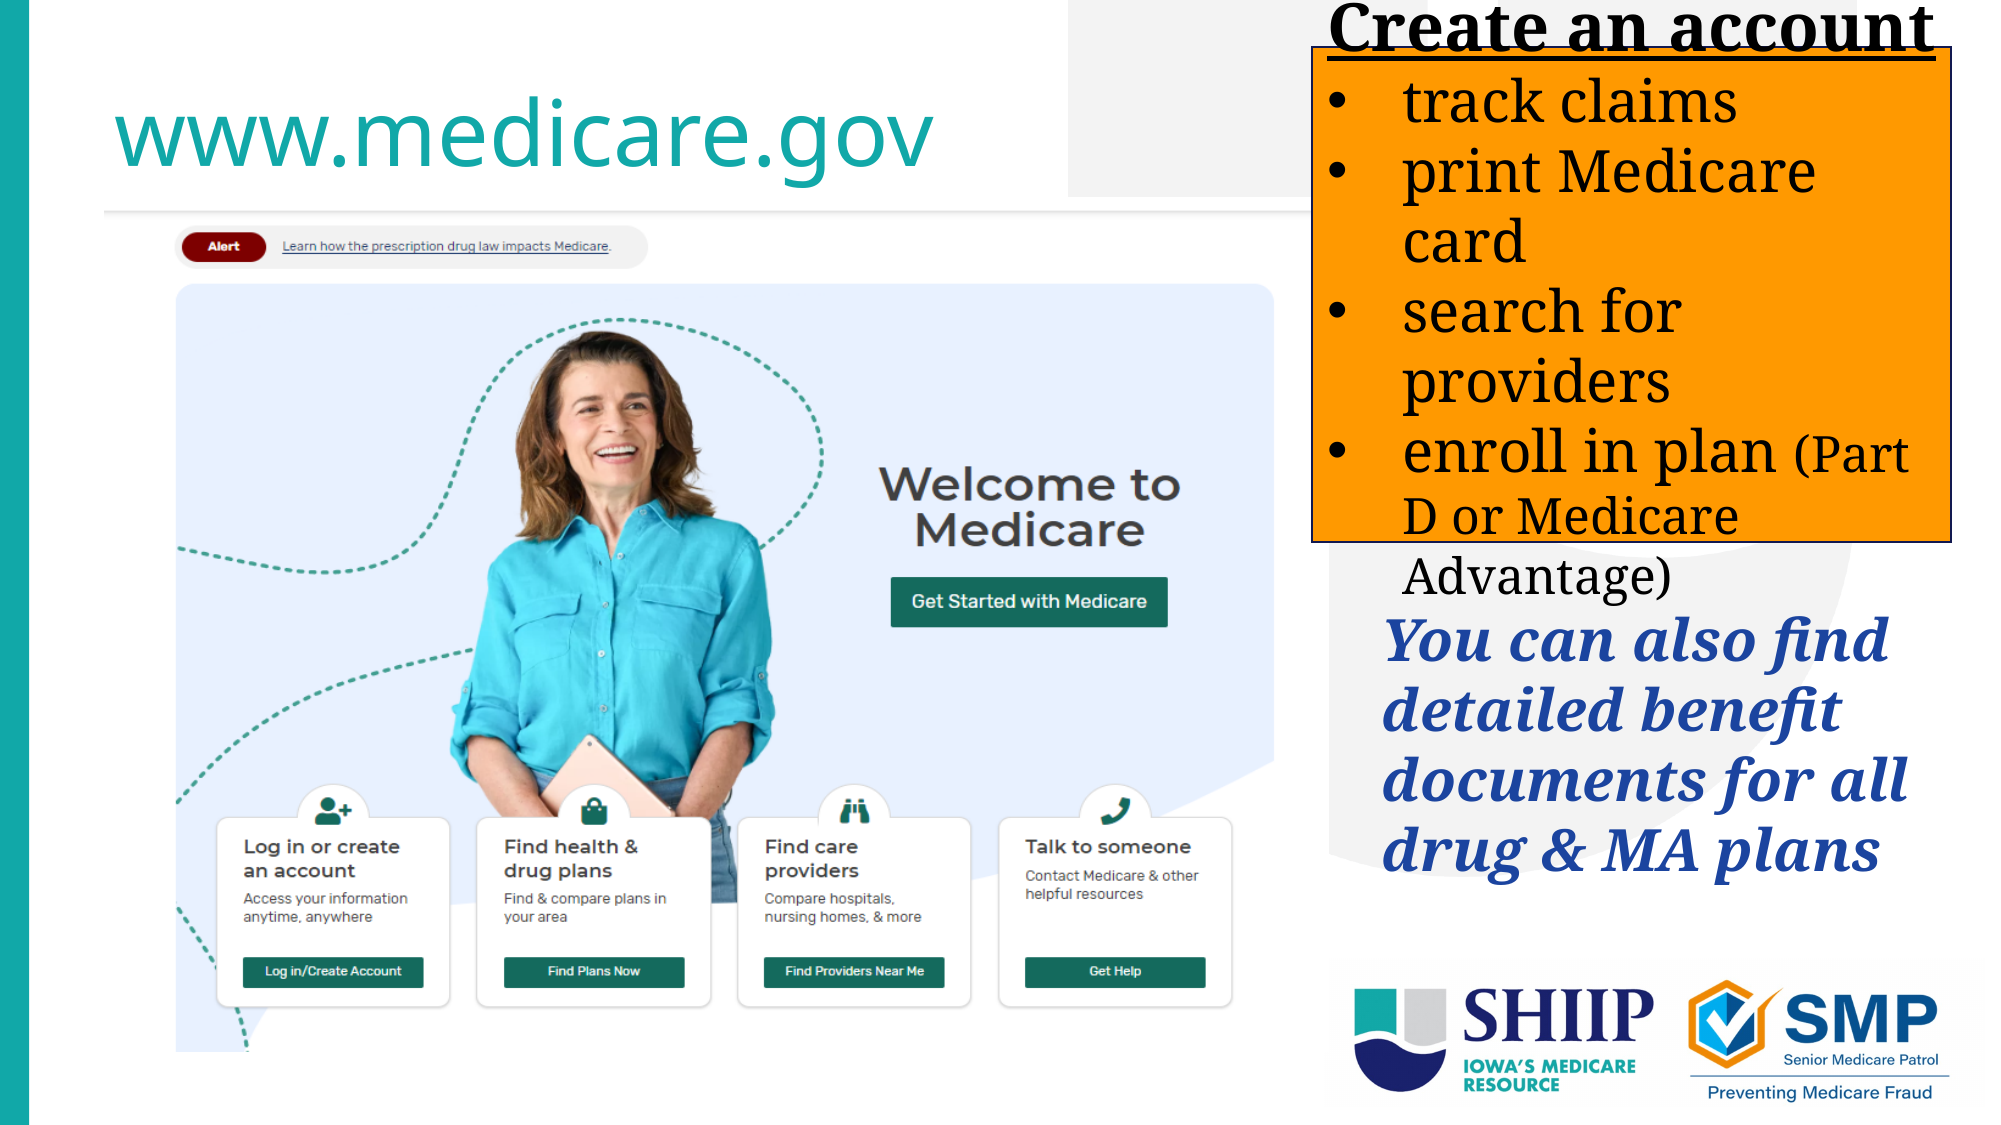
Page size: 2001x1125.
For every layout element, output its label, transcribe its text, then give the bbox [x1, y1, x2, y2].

text_box Create an account track claims print Medicare card search for providers enroll in plan (Part D or Medicare Advantage) [1311, 46, 1952, 543]
picture [1324, 958, 1985, 1107]
text_box You can also find detailed benefit documents for all drug & MA plans [1366, 561, 1938, 925]
title www.medicare.gov [99, 28, 1517, 246]
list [104, 197, 1329, 1052]
